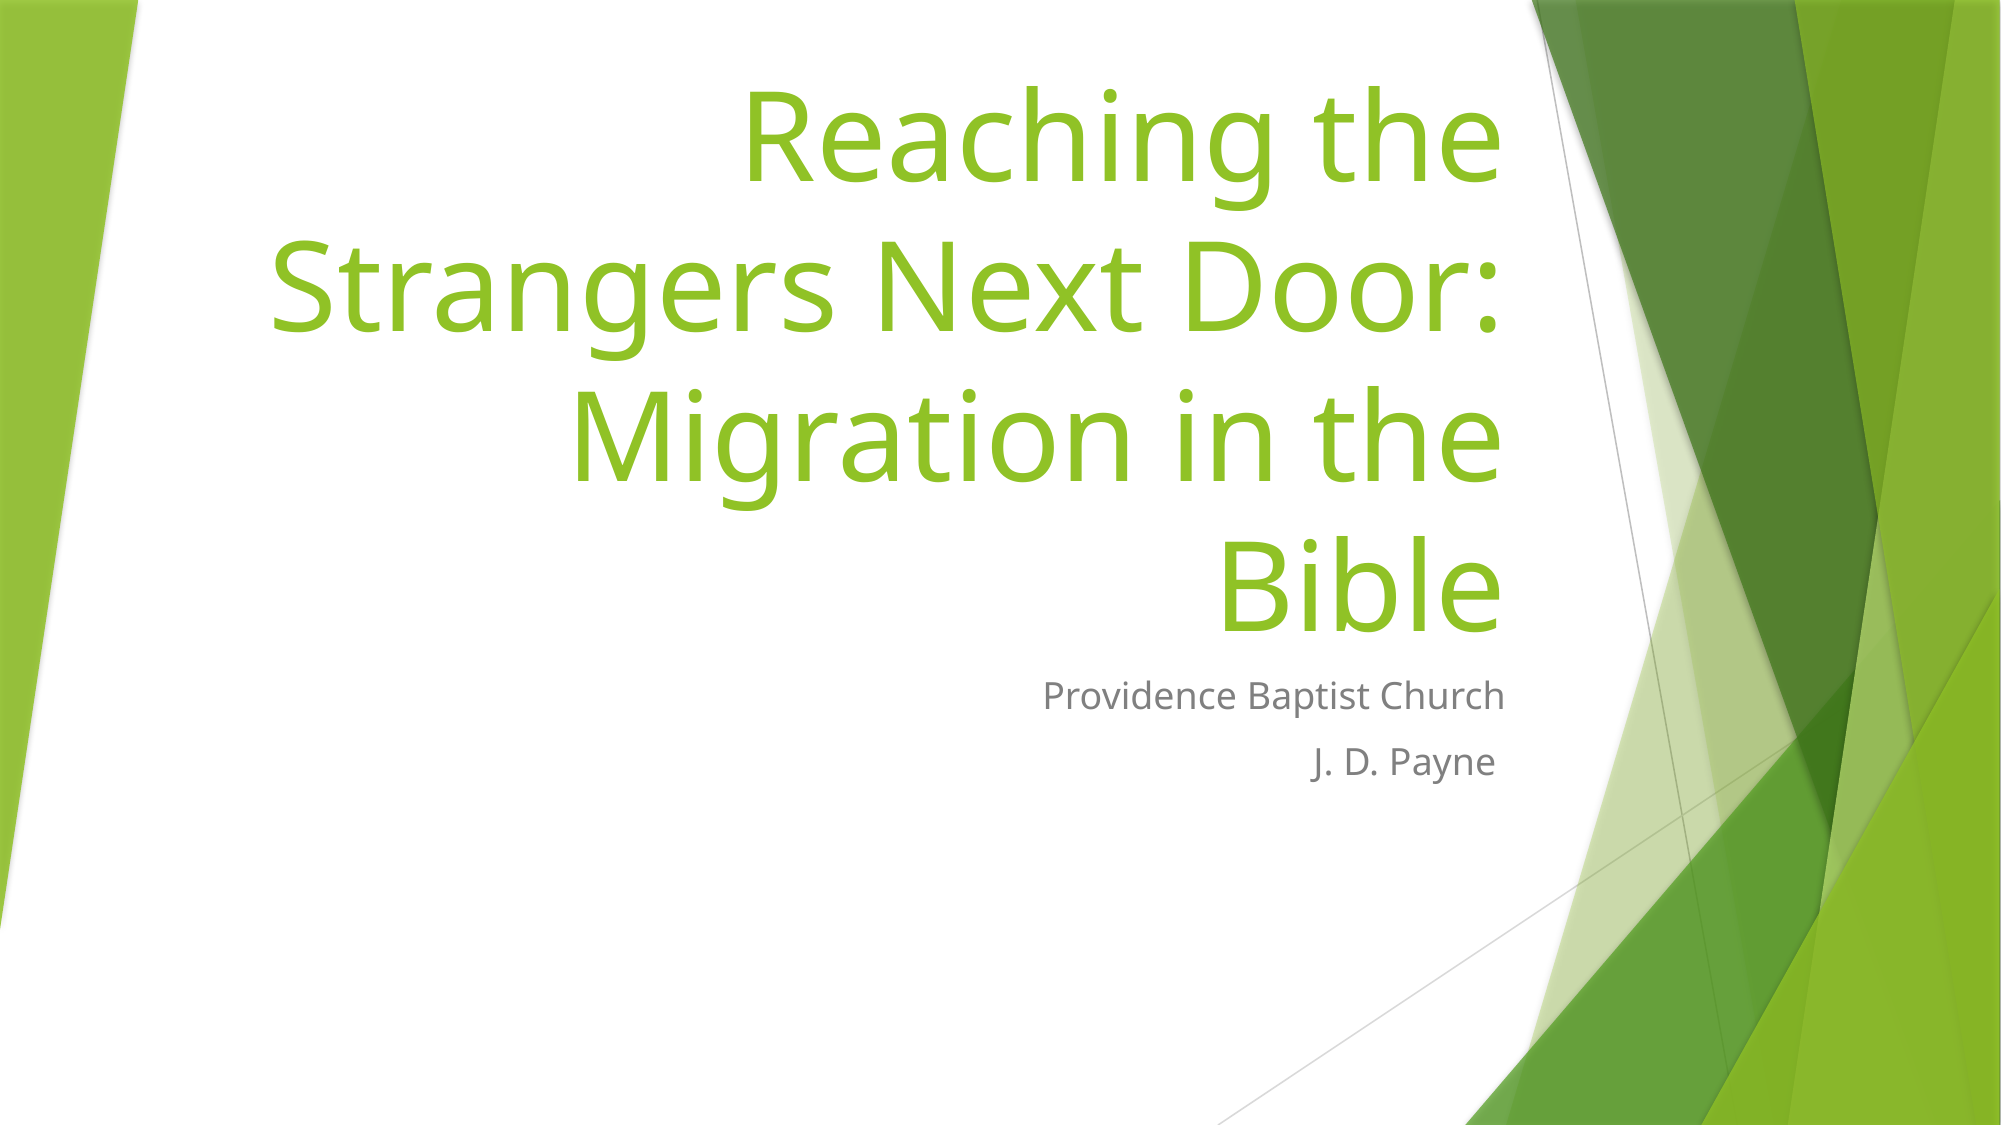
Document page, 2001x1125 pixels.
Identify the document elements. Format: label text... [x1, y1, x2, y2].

subtitle Providence Baptist Church J. D. Payne [247, 664, 1522, 845]
title Reaching the Strangers Next Door: Migration in the Bible [247, 394, 1522, 664]
